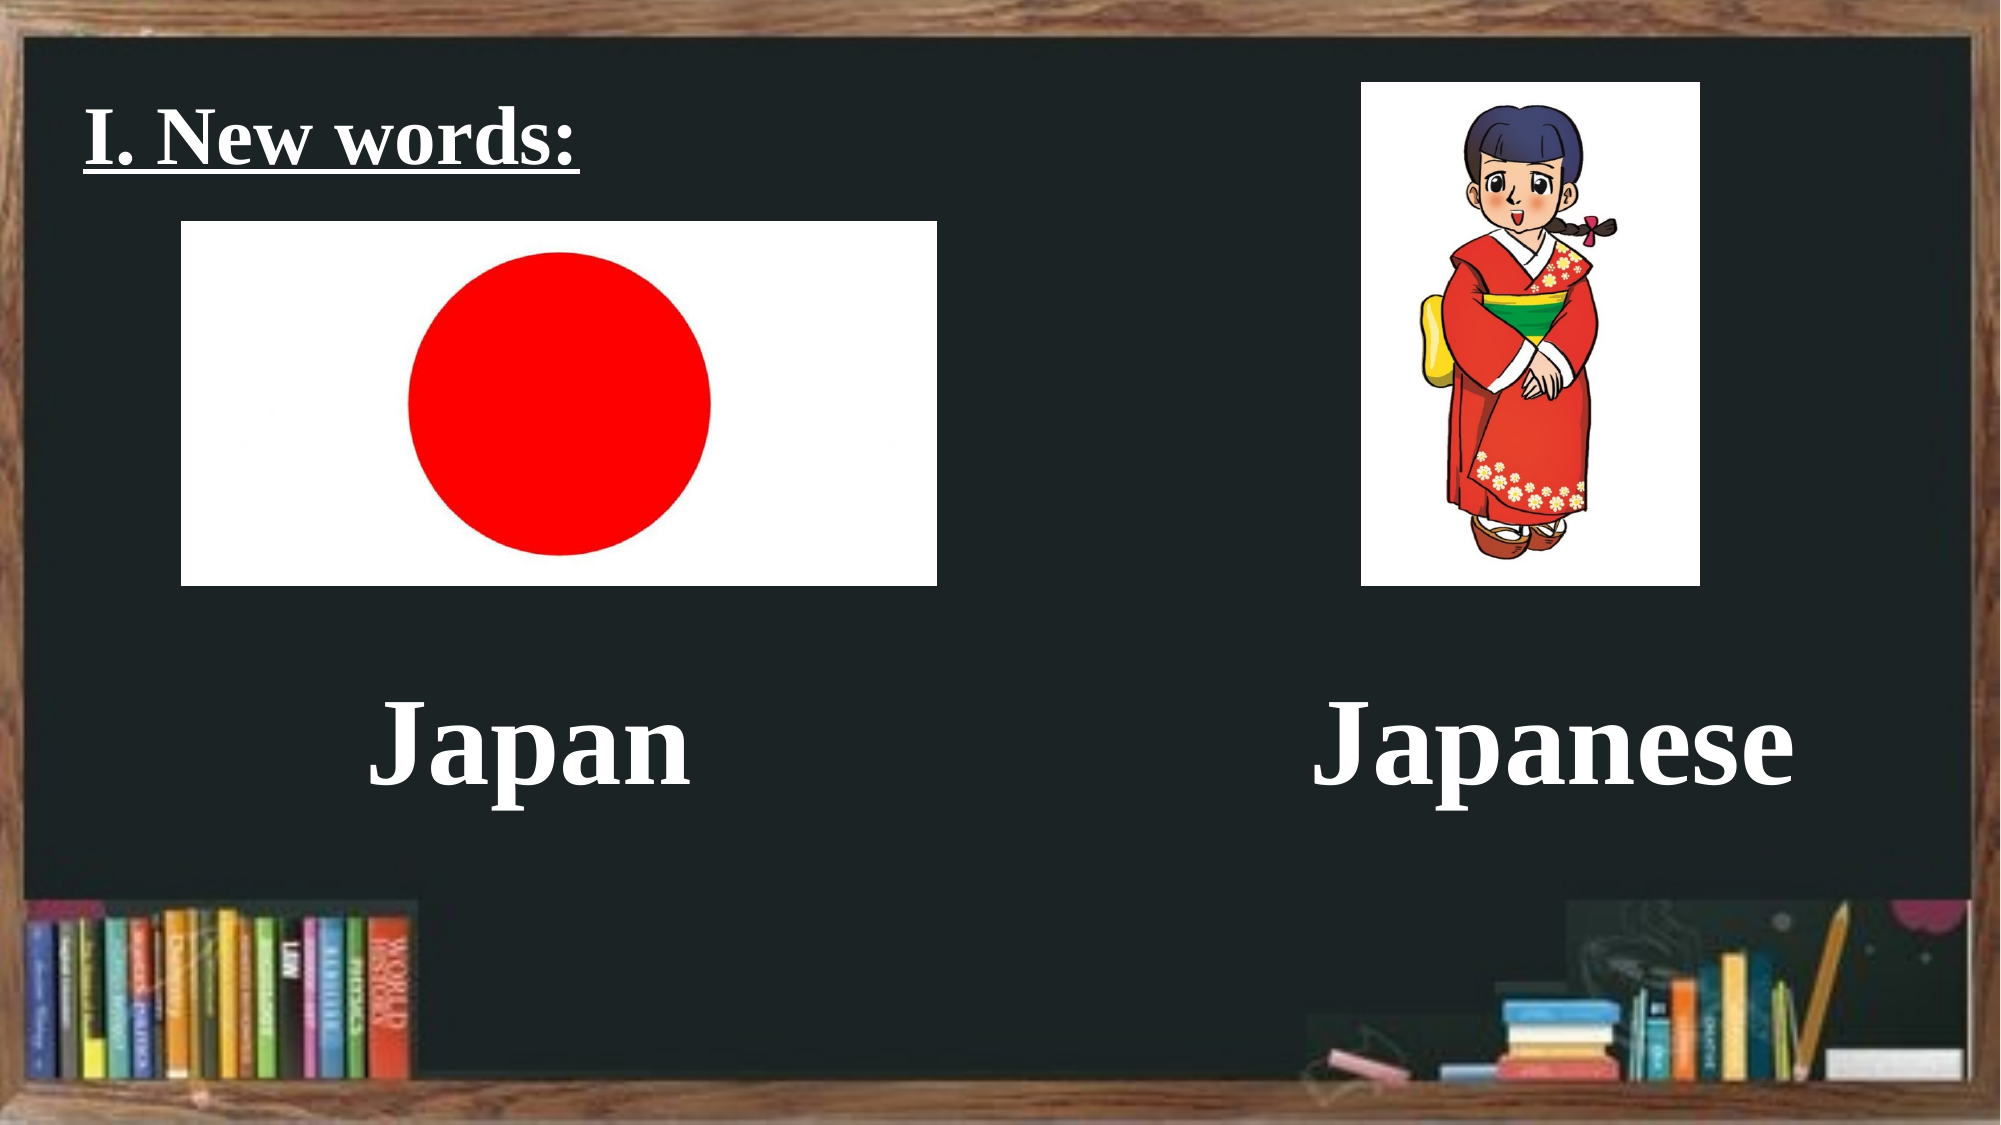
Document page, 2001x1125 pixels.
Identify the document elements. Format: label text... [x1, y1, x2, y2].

text_box I. New words: [68, 73, 1307, 189]
text_box Japan [350, 652, 905, 817]
text_box Japanese [1294, 652, 1850, 817]
picture [0, 0, 2001, 1125]
